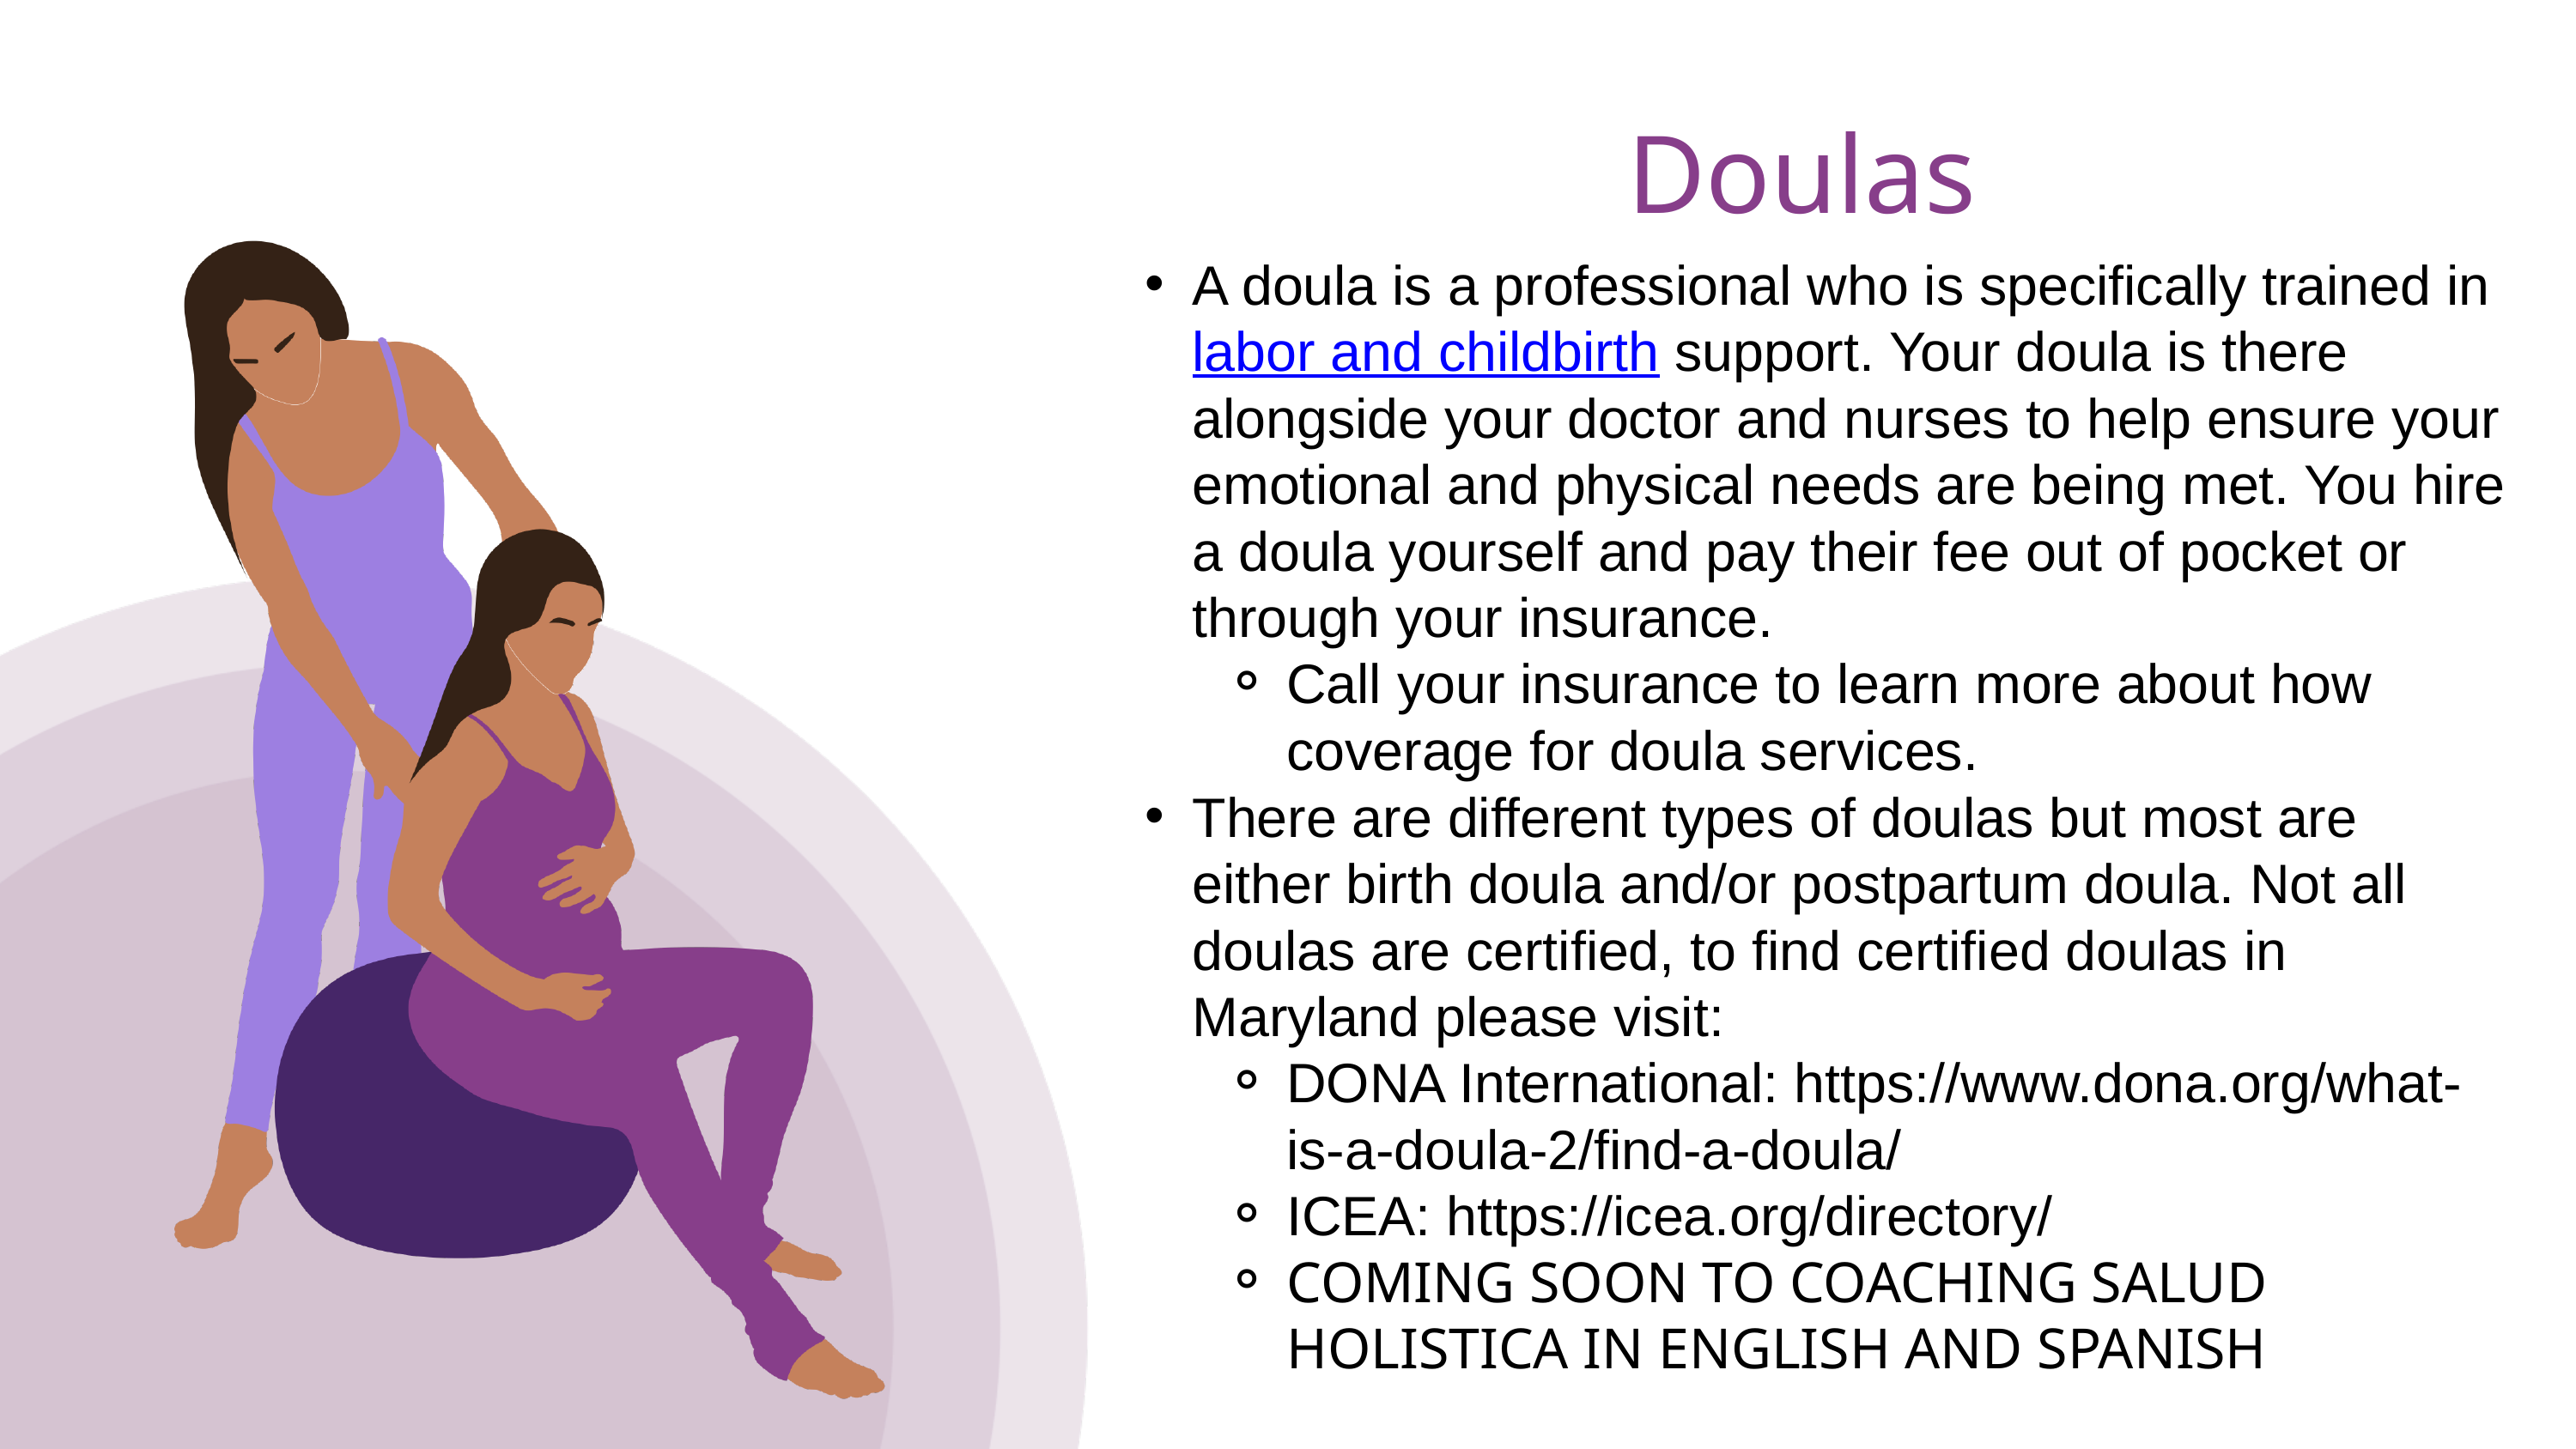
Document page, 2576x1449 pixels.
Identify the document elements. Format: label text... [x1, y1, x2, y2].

text_box [0, 577, 1089, 1449]
text_box A doula is a professional who is specifically trained in labor and childbirth support. Your doula is there alongside your doctor and nurses to help ensure your emotional and physical needs are being met. You hire a doula yourself and pay their fee out of pocket or through your insurance. Call your insurance to learn more about how coverage for doula services. There are different types of doulas but most are either birth doula and/or postpartum doula. Not all doulas are certified, to find certified doulas in Maryland please visit: DONA International: https://www.dona.org/what-is-a-doula-2/find-a-doula/ ICEA: https://icea.org/directory/ COMING SOON TO COACHING SALUD HOLISTICA IN ENGLISH AND SPANISH [1098, 249, 2506, 1380]
text_box [173, 239, 887, 1399]
text_box Doulas [1088, 106, 2516, 235]
